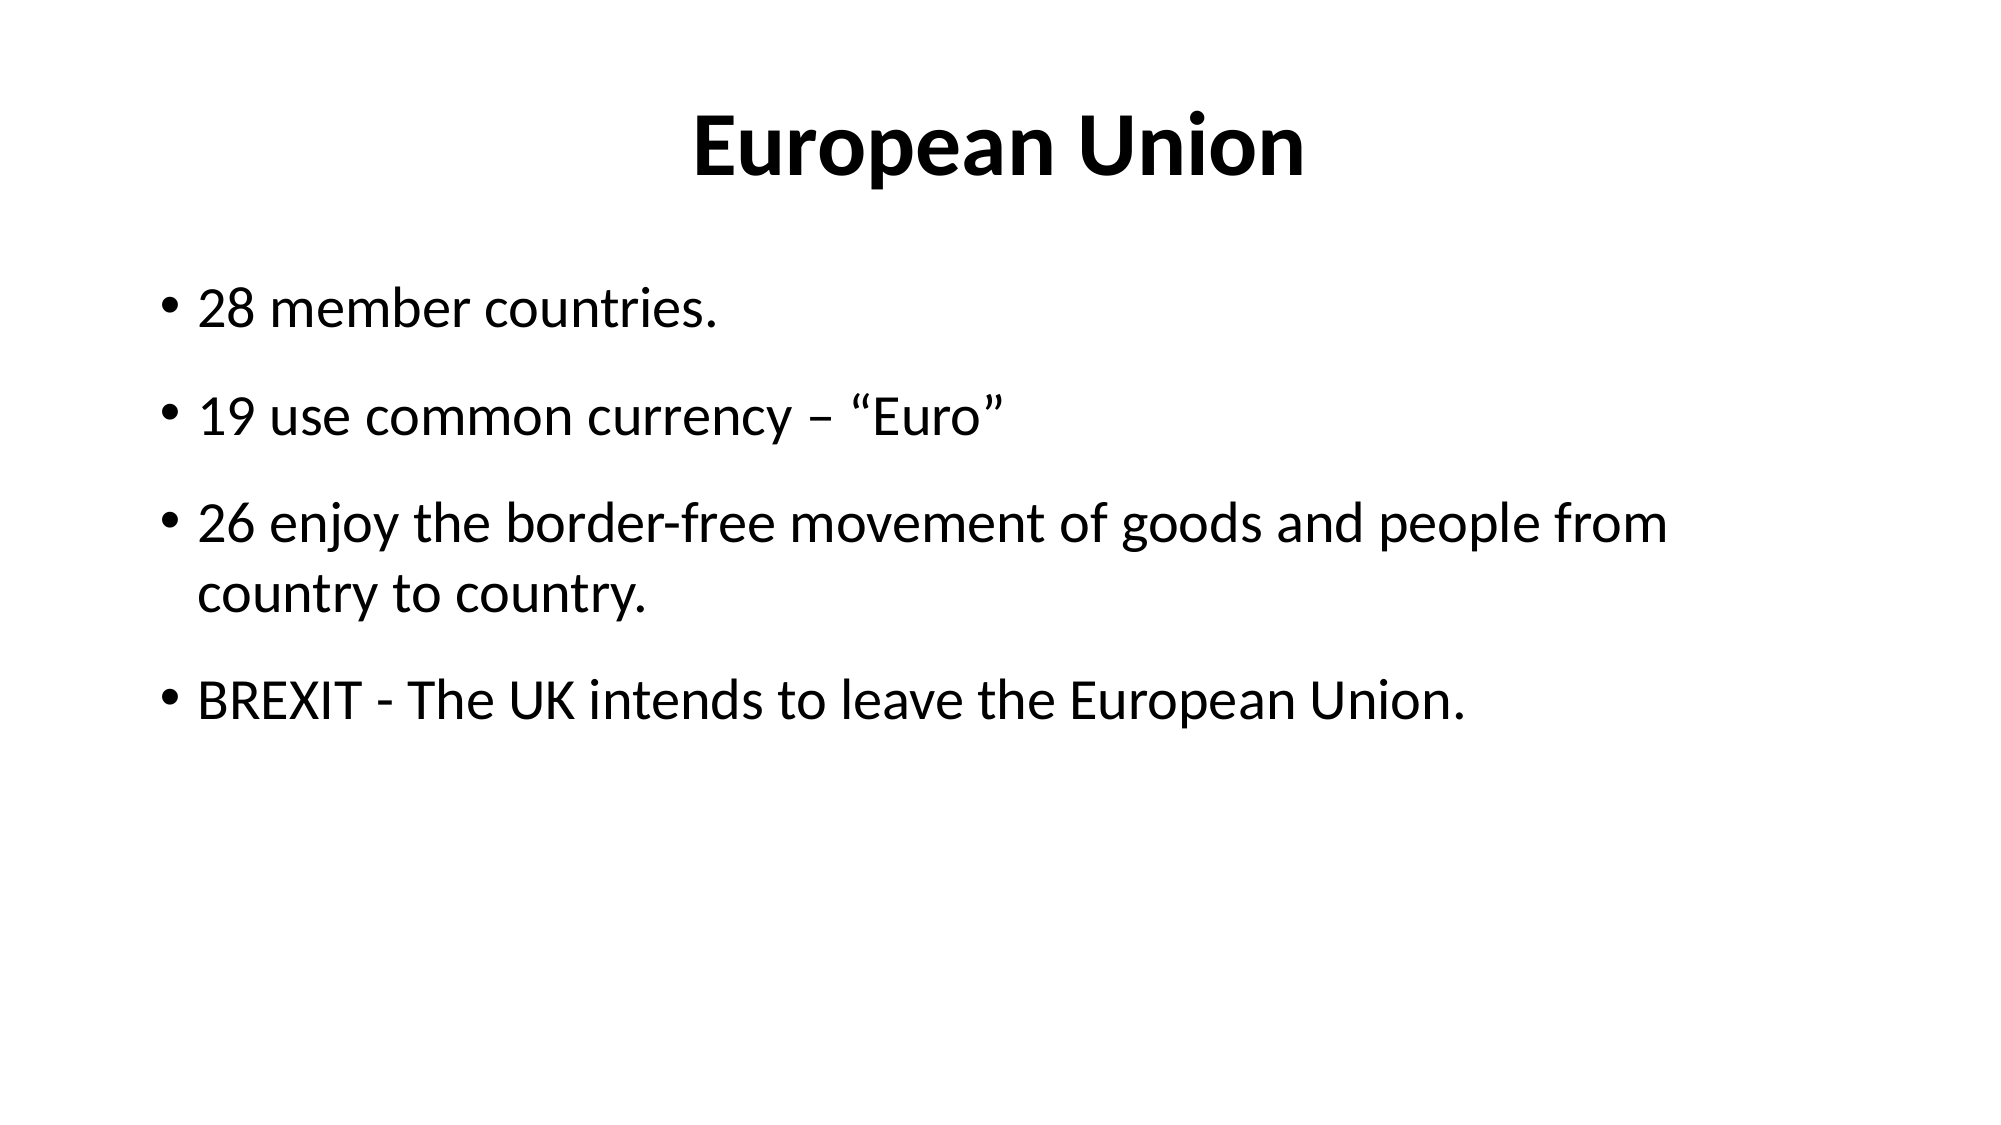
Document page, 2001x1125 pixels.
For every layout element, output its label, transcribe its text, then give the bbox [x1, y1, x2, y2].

title European Union [353, 59, 1647, 232]
list 28 member countries. 19 use common currency – “Euro” 26 enjoy the border-free movement of goods and people from country to country. BREXIT - The UK intends to leave the European Union. [144, 262, 1692, 1075]
